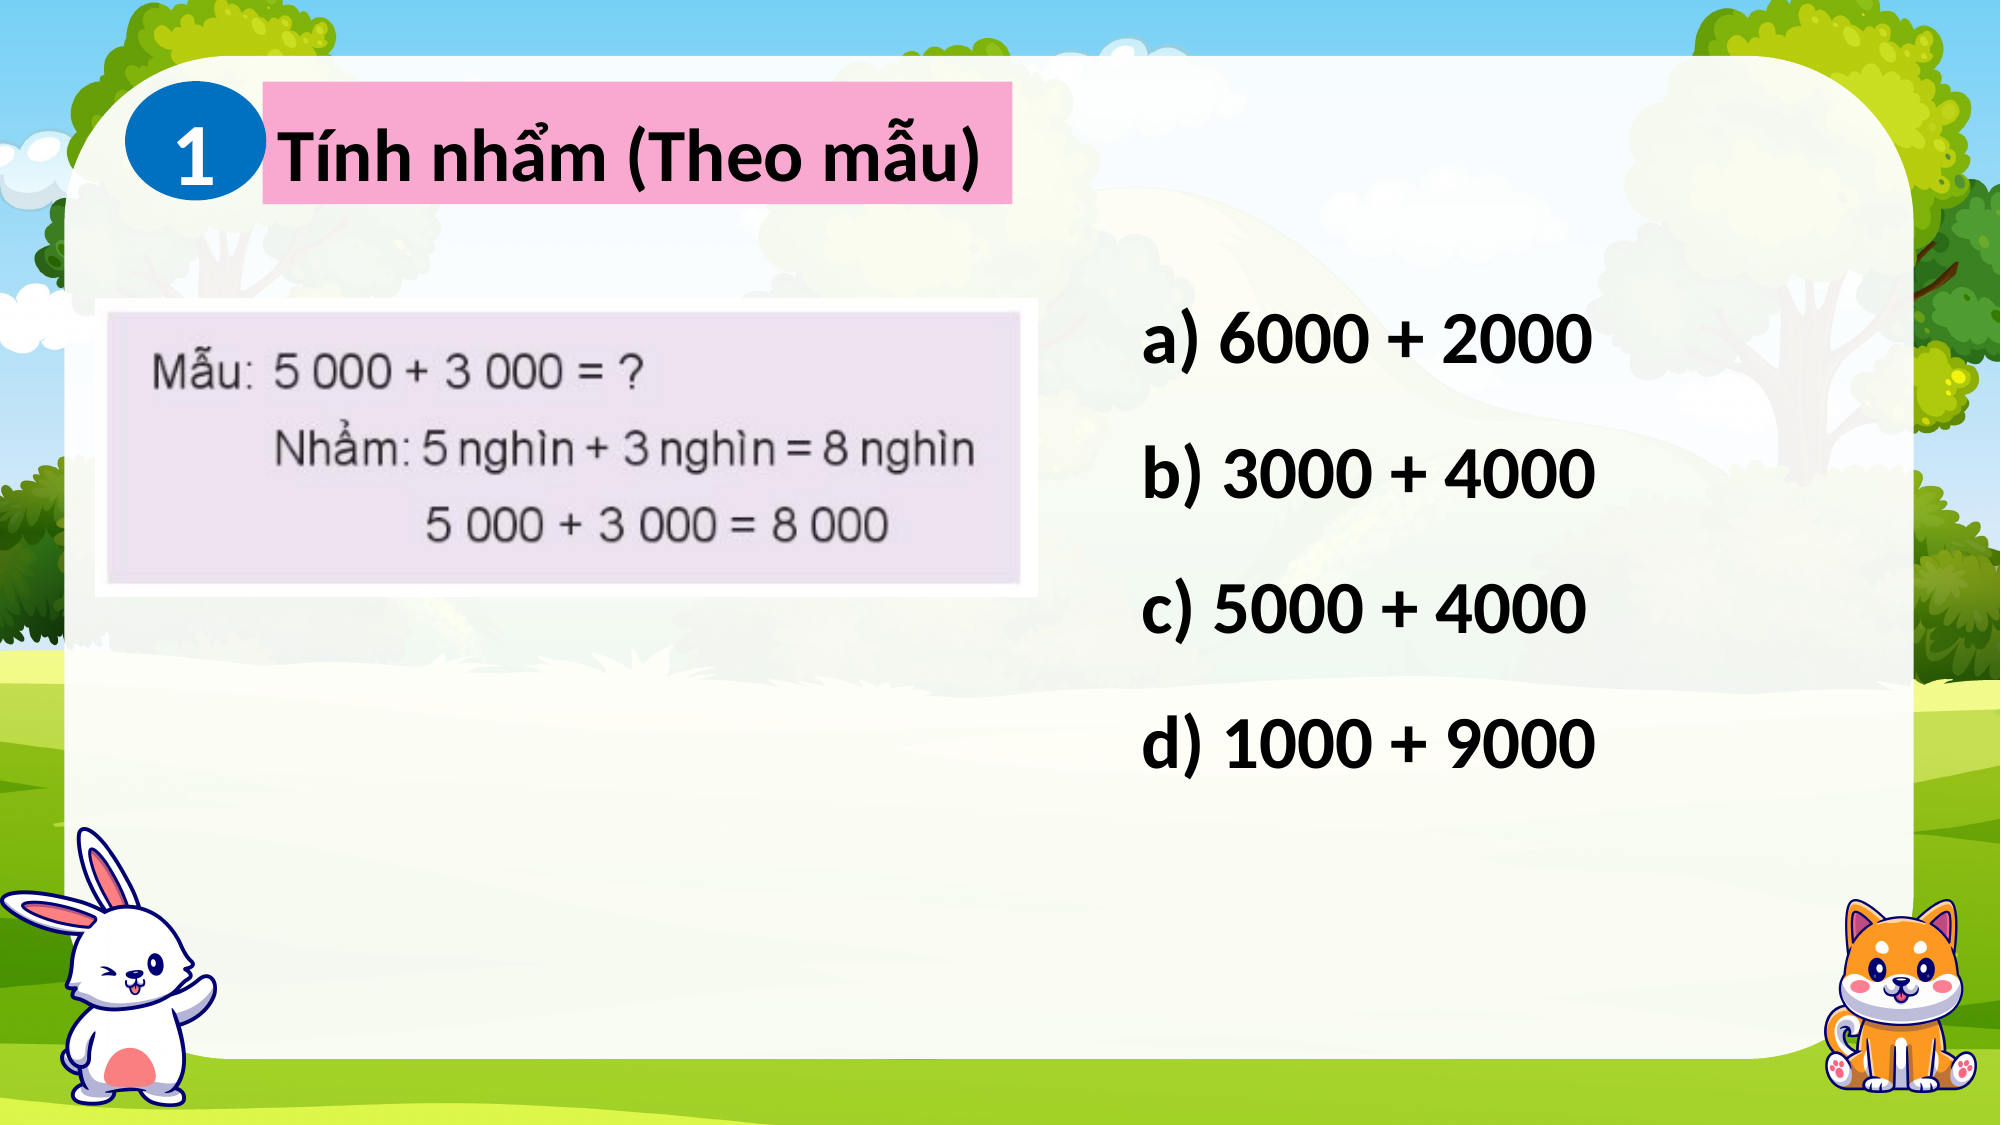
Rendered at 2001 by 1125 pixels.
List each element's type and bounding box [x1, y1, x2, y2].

text_box [124, 67, 1013, 204]
picture [0, 0, 2000, 1125]
